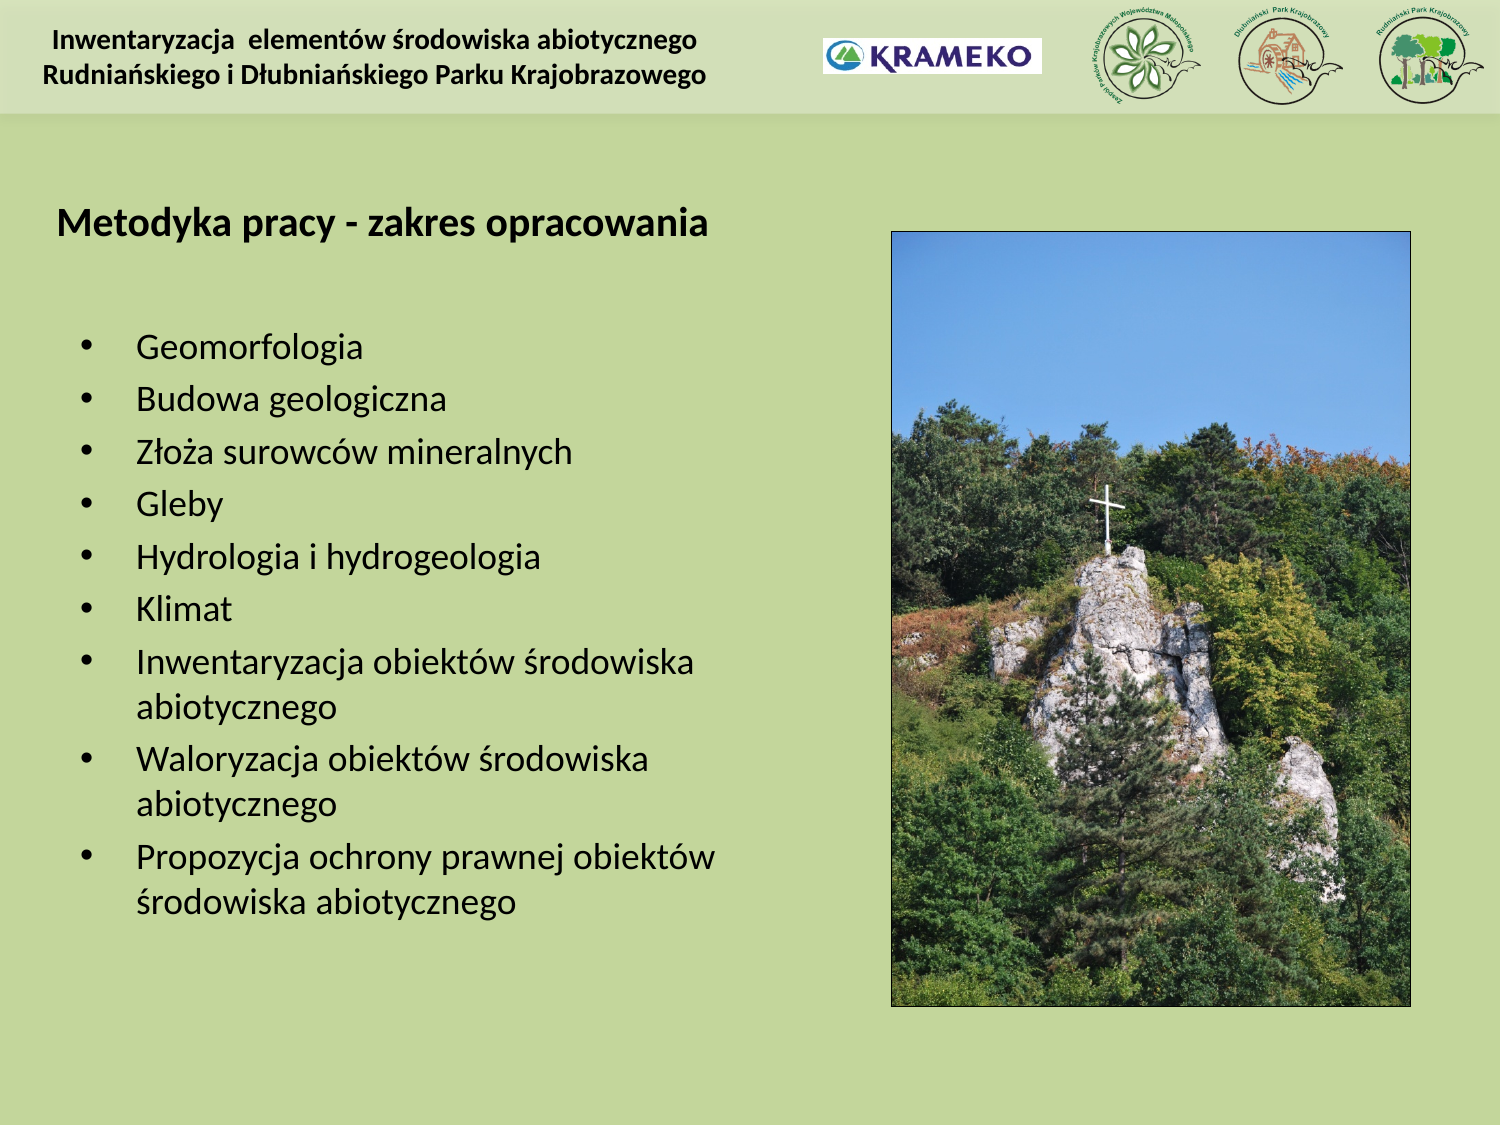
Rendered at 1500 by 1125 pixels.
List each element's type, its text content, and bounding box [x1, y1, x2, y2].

picture [1234, 7, 1344, 108]
picture [891, 231, 1411, 1008]
picture [1092, 7, 1201, 104]
text_box Metodyka pracy - zakres opracowania [41, 160, 762, 279]
text_box Inwentaryzacja elementów środowiska abiotycznego Rudniańskiego i Dłubniańskiego Parku Krajobrazowego [0, 13, 750, 98]
picture [822, 38, 1042, 74]
text_box [0, 0, 1500, 116]
picture [1375, 7, 1484, 108]
list Geomorfologia Budowa geologiczna Złoża surowców mineralnych Gleby Hydrologia i hydrogeologia Klimat Inwentaryzacja obiektów środowiska abiotycznego Waloryzacja obiektów środowiska abiotycznego Propozycja ochrony prawnej obiektów środowiska abiotycznego [64, 314, 762, 1057]
